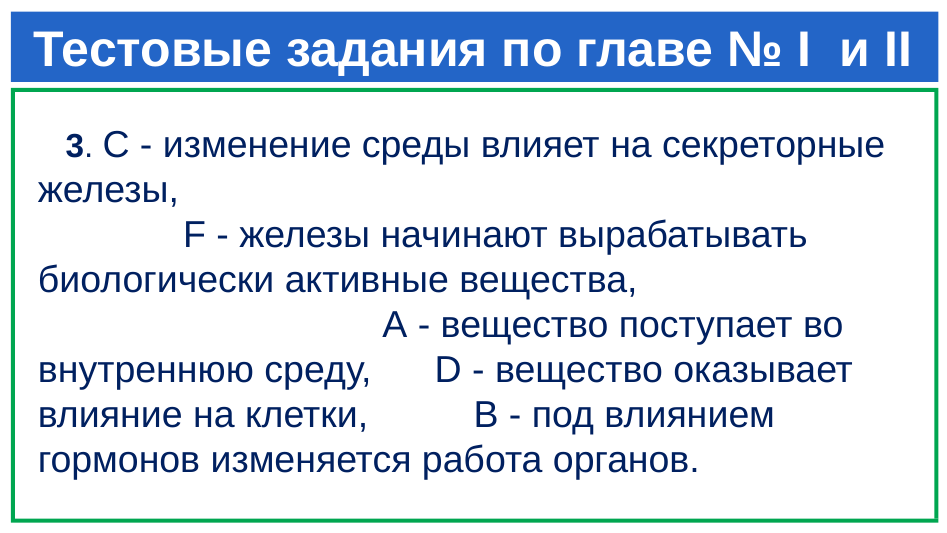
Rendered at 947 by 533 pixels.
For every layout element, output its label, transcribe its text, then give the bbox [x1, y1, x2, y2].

text_box 3. C - изменение среды влияет на секреторные железы, F - железы начинают вырабатывать биологически активные вещества, А - вещество поступает во внутреннюю среду, D - вещество оказывает влияние на клетки, B - под влиянием гормонов изменяется работа органов. [23, 112, 936, 488]
title Тестовые задания по главе № I и II [10, 16, 936, 79]
